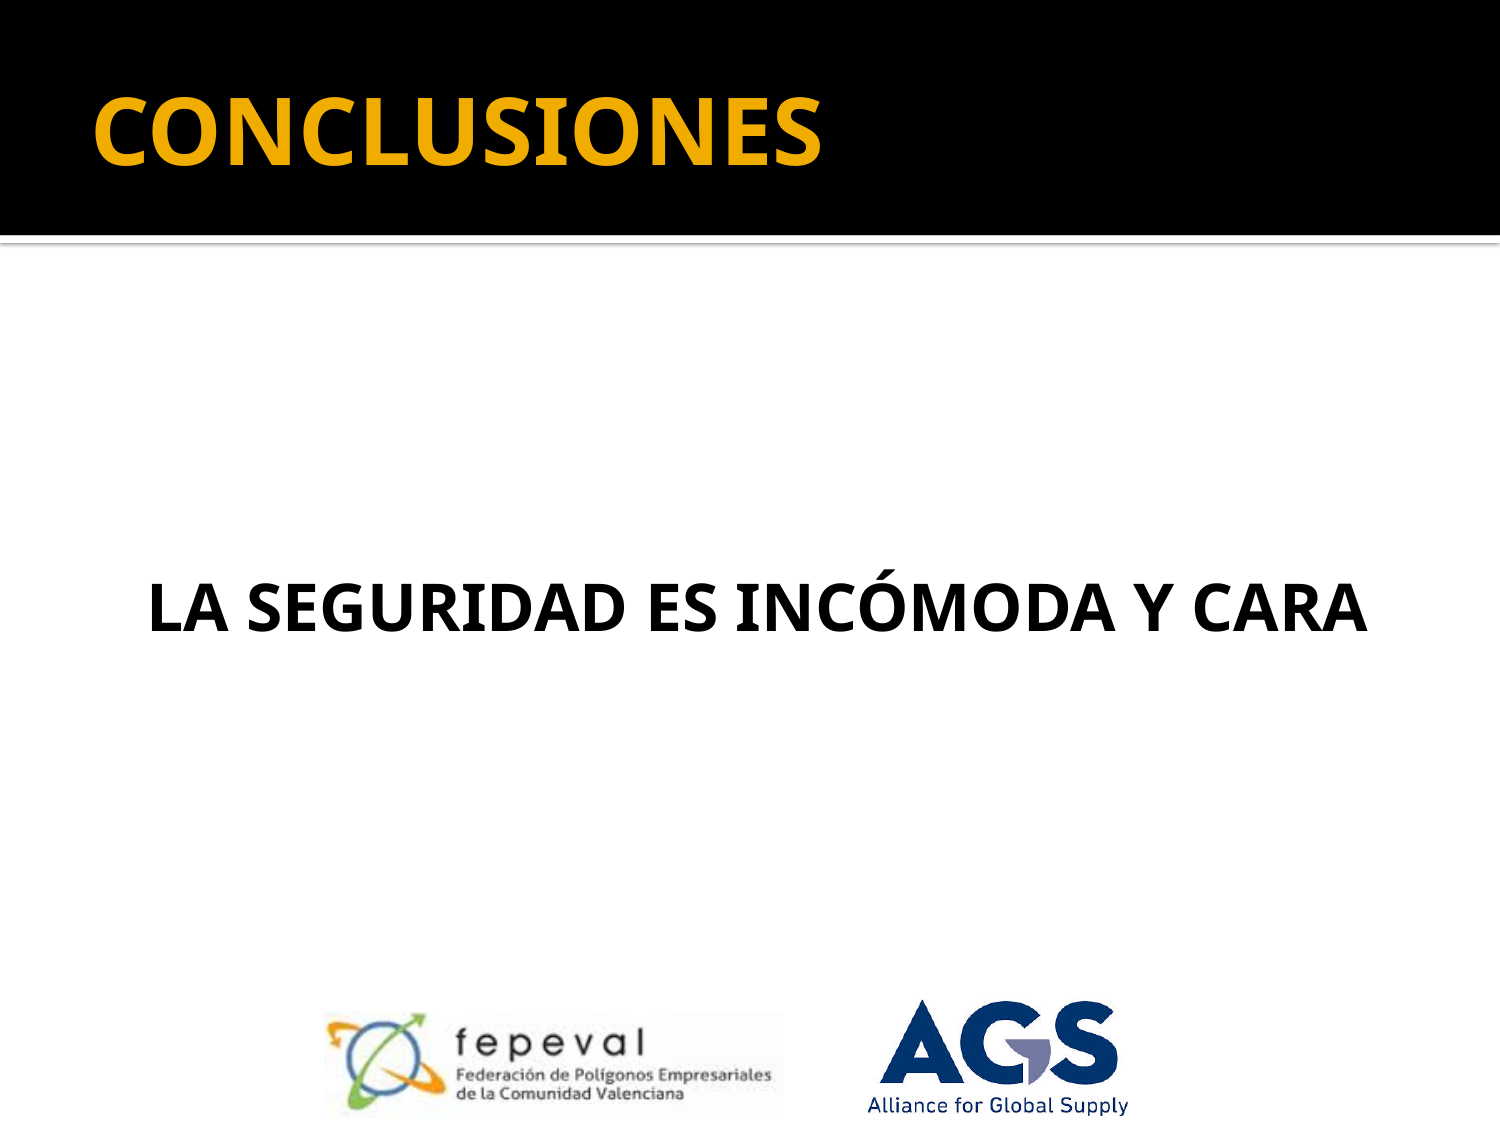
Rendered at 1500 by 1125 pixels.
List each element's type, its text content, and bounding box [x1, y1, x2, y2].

picture [324, 1011, 784, 1118]
list LA SEGURIDAD ES INCÓMODA Y CARA [76, 550, 1428, 717]
title CONCLUSIONES [75, 25, 1425, 231]
picture [868, 999, 1128, 1116]
